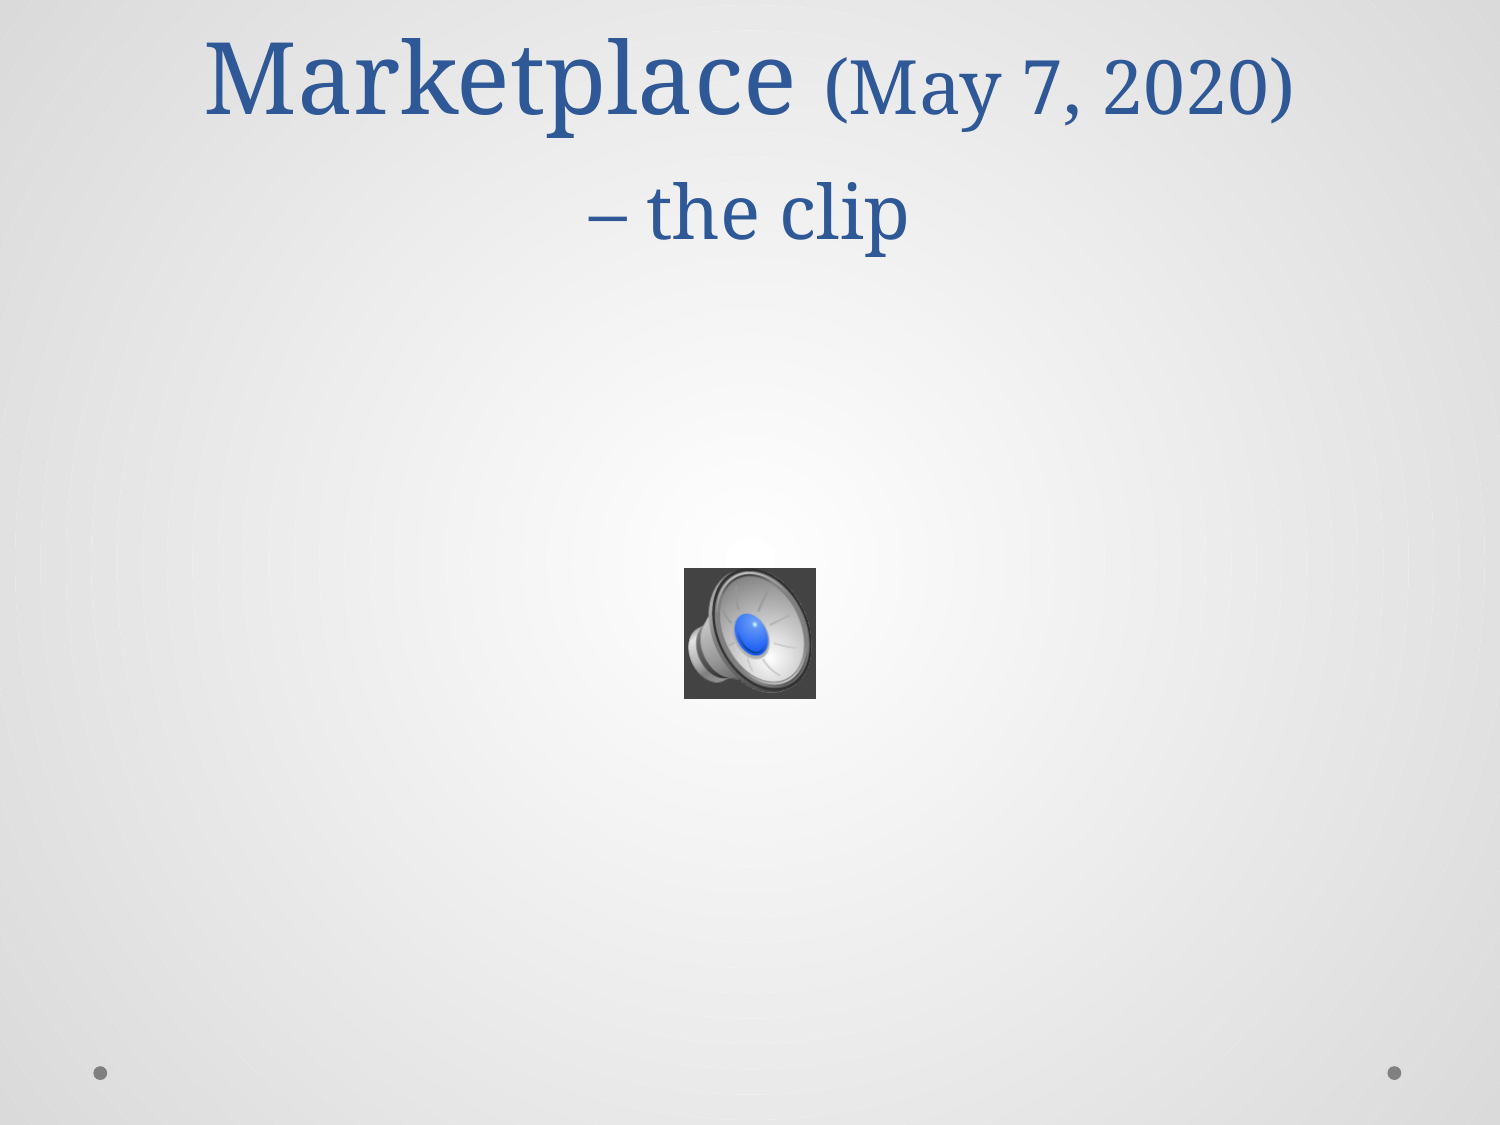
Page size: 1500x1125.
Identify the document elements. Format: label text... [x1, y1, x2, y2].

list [683, 566, 817, 701]
title Marketplace (May 7, 2020) – the clip [75, 0, 1425, 263]
